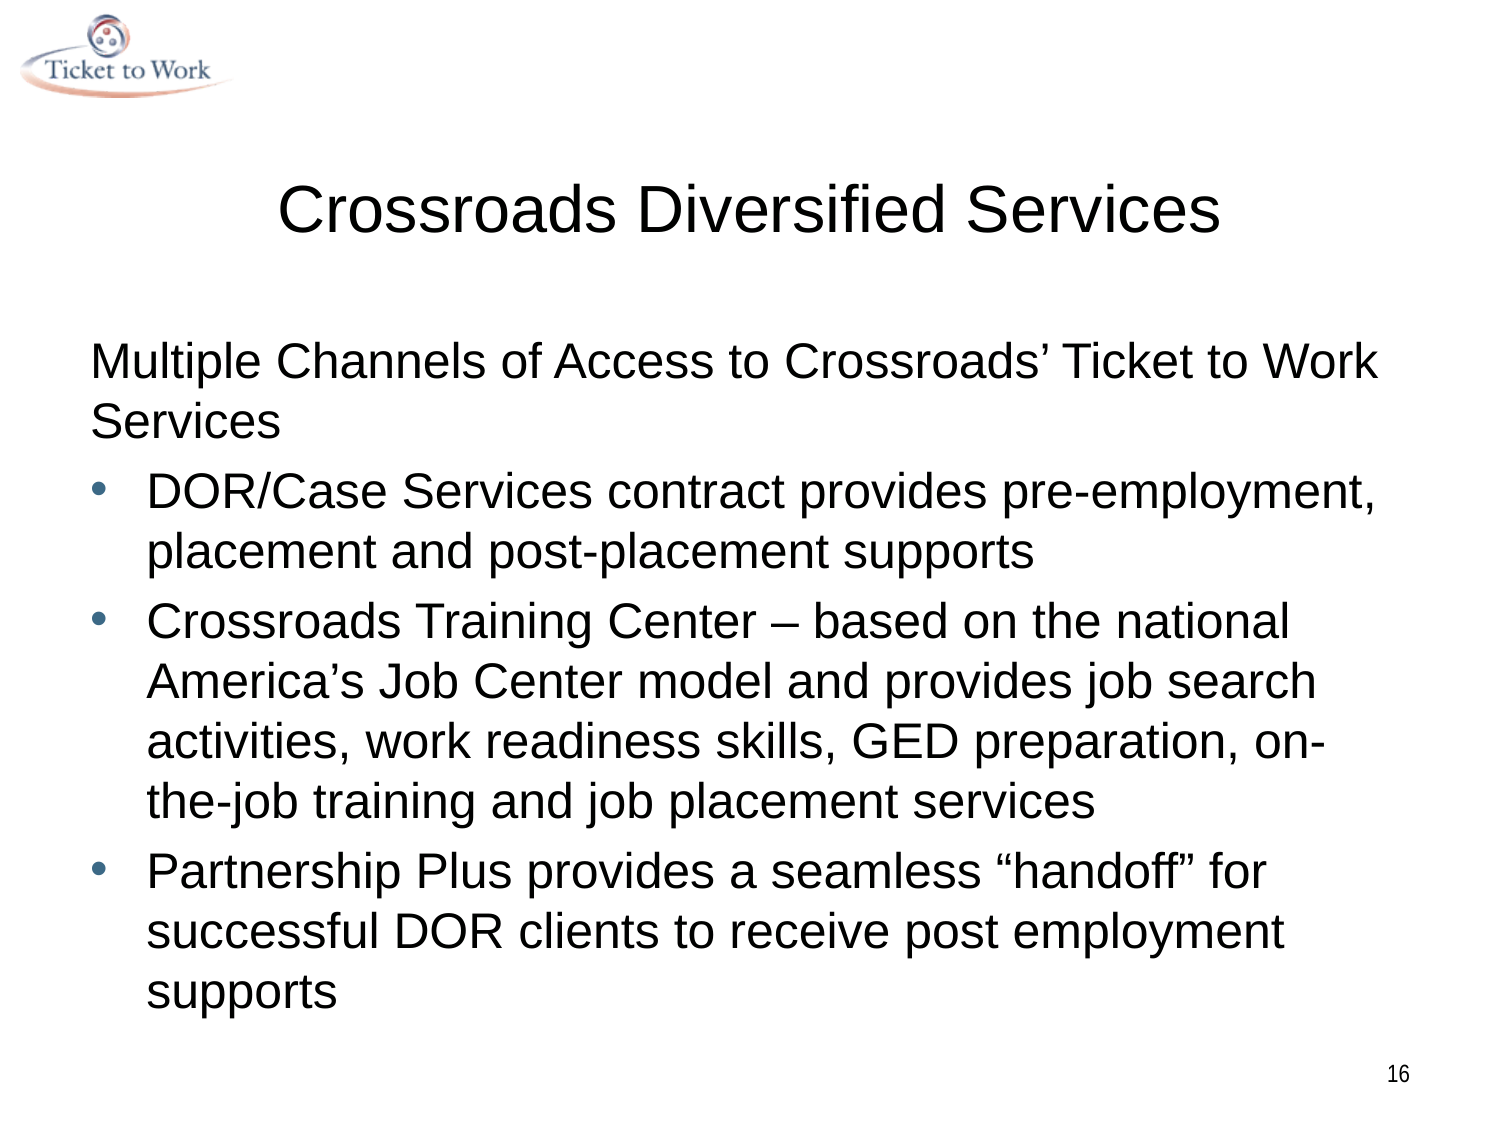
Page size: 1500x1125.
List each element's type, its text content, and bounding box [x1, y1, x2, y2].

title Crossroads Diversified Services [74, 111, 1426, 300]
picture [20, 0, 234, 98]
slide_number 16 [1074, 1042, 1425, 1103]
list Multiple Channels of Access to Crossroads’ Ticket to Work Services DOR/Case Services contract provides pre-employment, placement and post-placement supports Crossroads Training Center – based on the national America’s Job Center model and provides job search activities, work readiness skills, GED preparation, on-the-job training and job placement services Partnership Plus provides a seamless “handoff” for successful DOR clients to receive post employment supports [74, 320, 1426, 1043]
